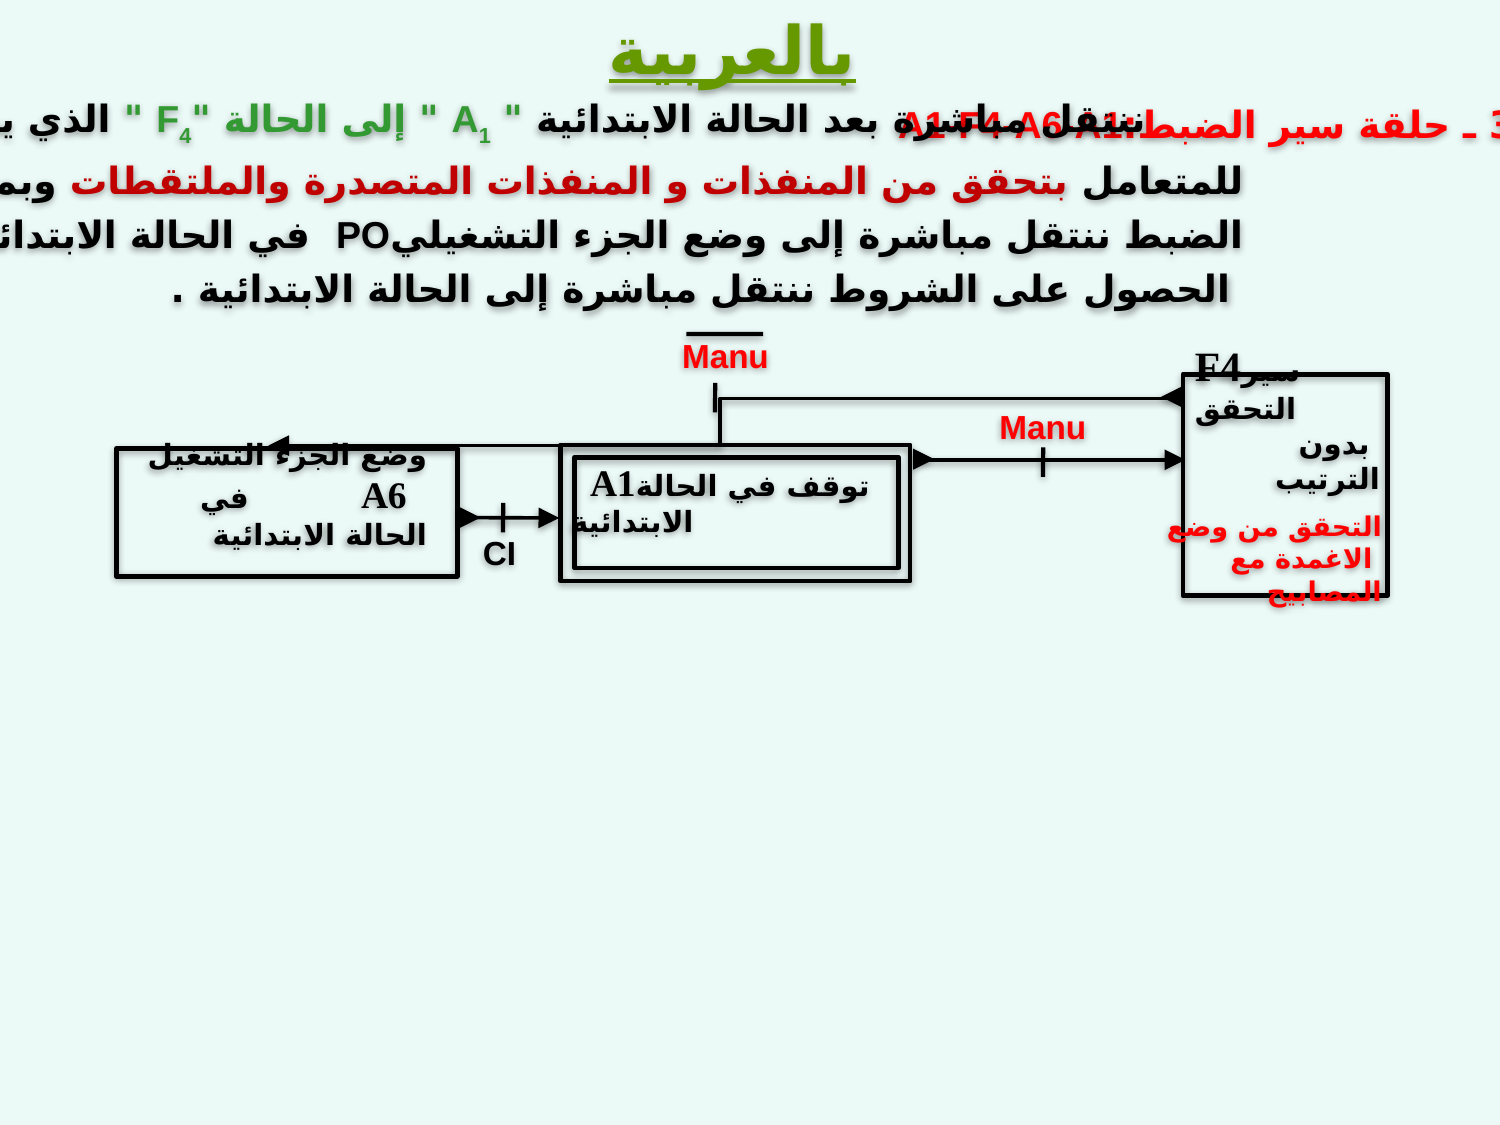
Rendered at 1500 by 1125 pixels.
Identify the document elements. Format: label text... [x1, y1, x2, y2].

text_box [555, 455, 911, 582]
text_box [666, 327, 916, 376]
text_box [1180, 366, 1395, 596]
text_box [268, 382, 1174, 446]
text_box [109, 445, 458, 577]
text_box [919, 447, 1186, 478]
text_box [465, 502, 560, 533]
text_box CI [468, 540, 551, 595]
text_box بالعربية [593, 0, 871, 84]
text_box التحقق من وضع الاغمدة مع المصابيح [1135, 501, 1397, 614]
text_box 3 ـ حلقة سير الضبط:A1-F4-A6-A1 [1263, 93, 1500, 154]
text_box ننتقل مباشرة بعد الحالة الابتدائية " A1 " إلى الحالة "F4 " الذي يسمح للمتعامل بتحقق من المنفذات و المنفذات المتصدرة والملتقطات وبمجرد انتهاء الضبط ننتقل مباشرة إلى وضع الجزء التشغيليPO في الحالة الابتدائية وبمجرد الحصول على الشروط ننتقل مباشرة إلى الحالة الابتدائية . [0, 85, 1259, 318]
